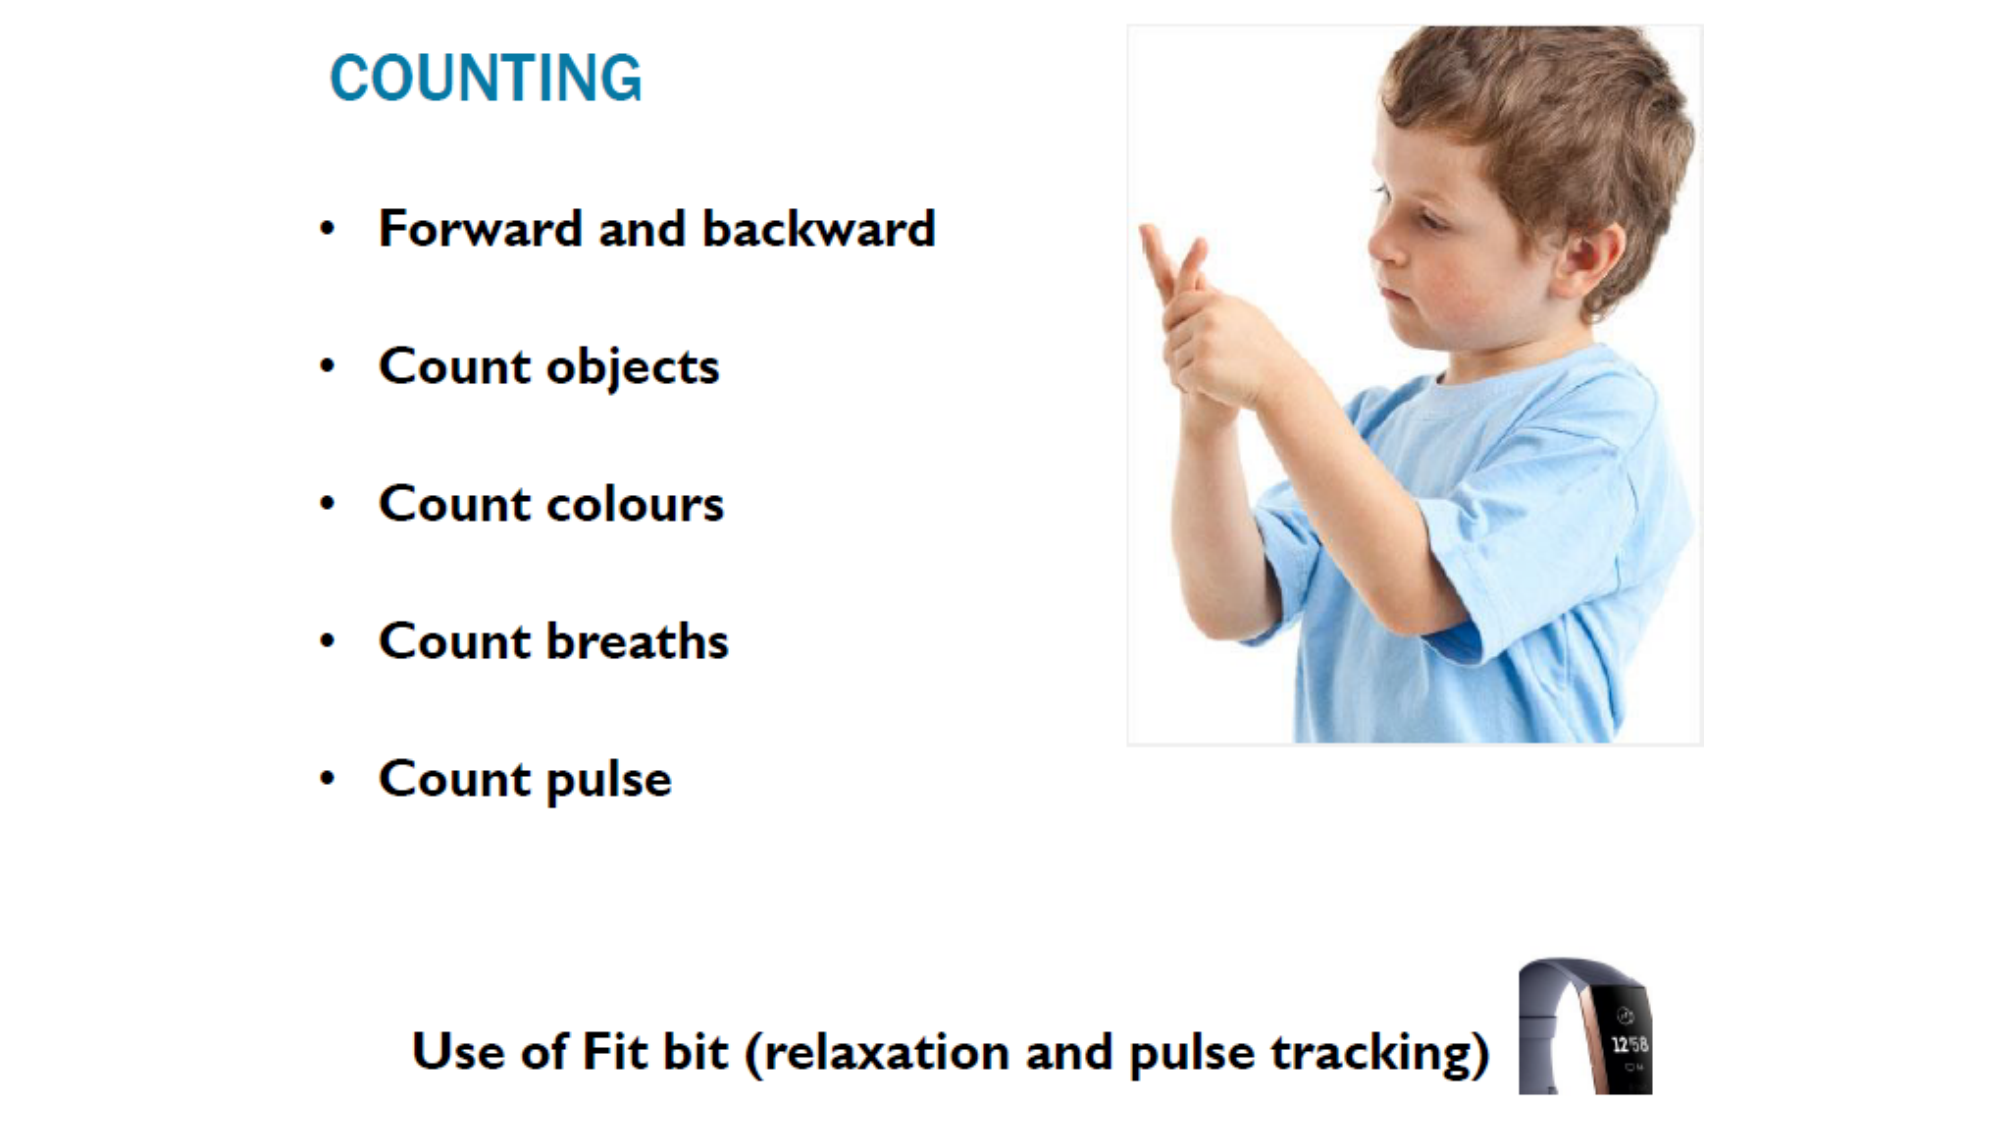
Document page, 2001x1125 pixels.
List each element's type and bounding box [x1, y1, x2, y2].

picture [207, 0, 1704, 1105]
